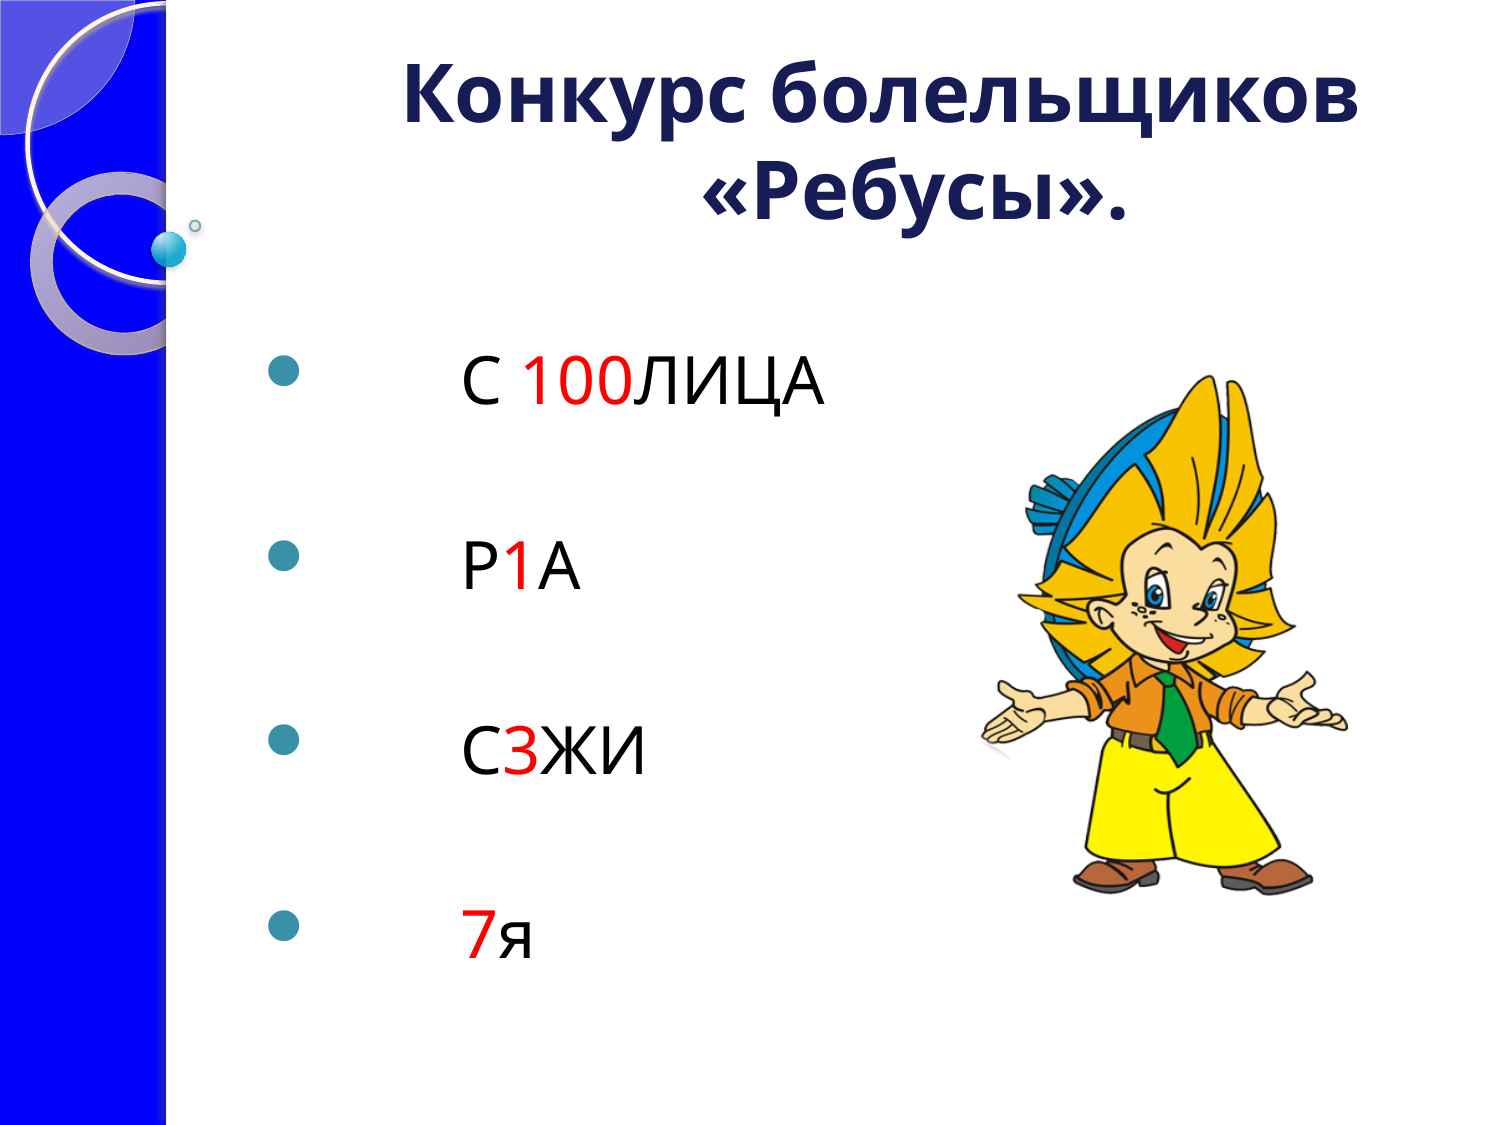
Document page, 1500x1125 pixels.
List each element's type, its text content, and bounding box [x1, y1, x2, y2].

title Конкурс болельщиков «Ребусы». [235, 44, 1466, 233]
list С 100ЛИЦА Р1А С3ЖИ 7я [235, 237, 1466, 1026]
picture [926, 361, 1424, 918]
